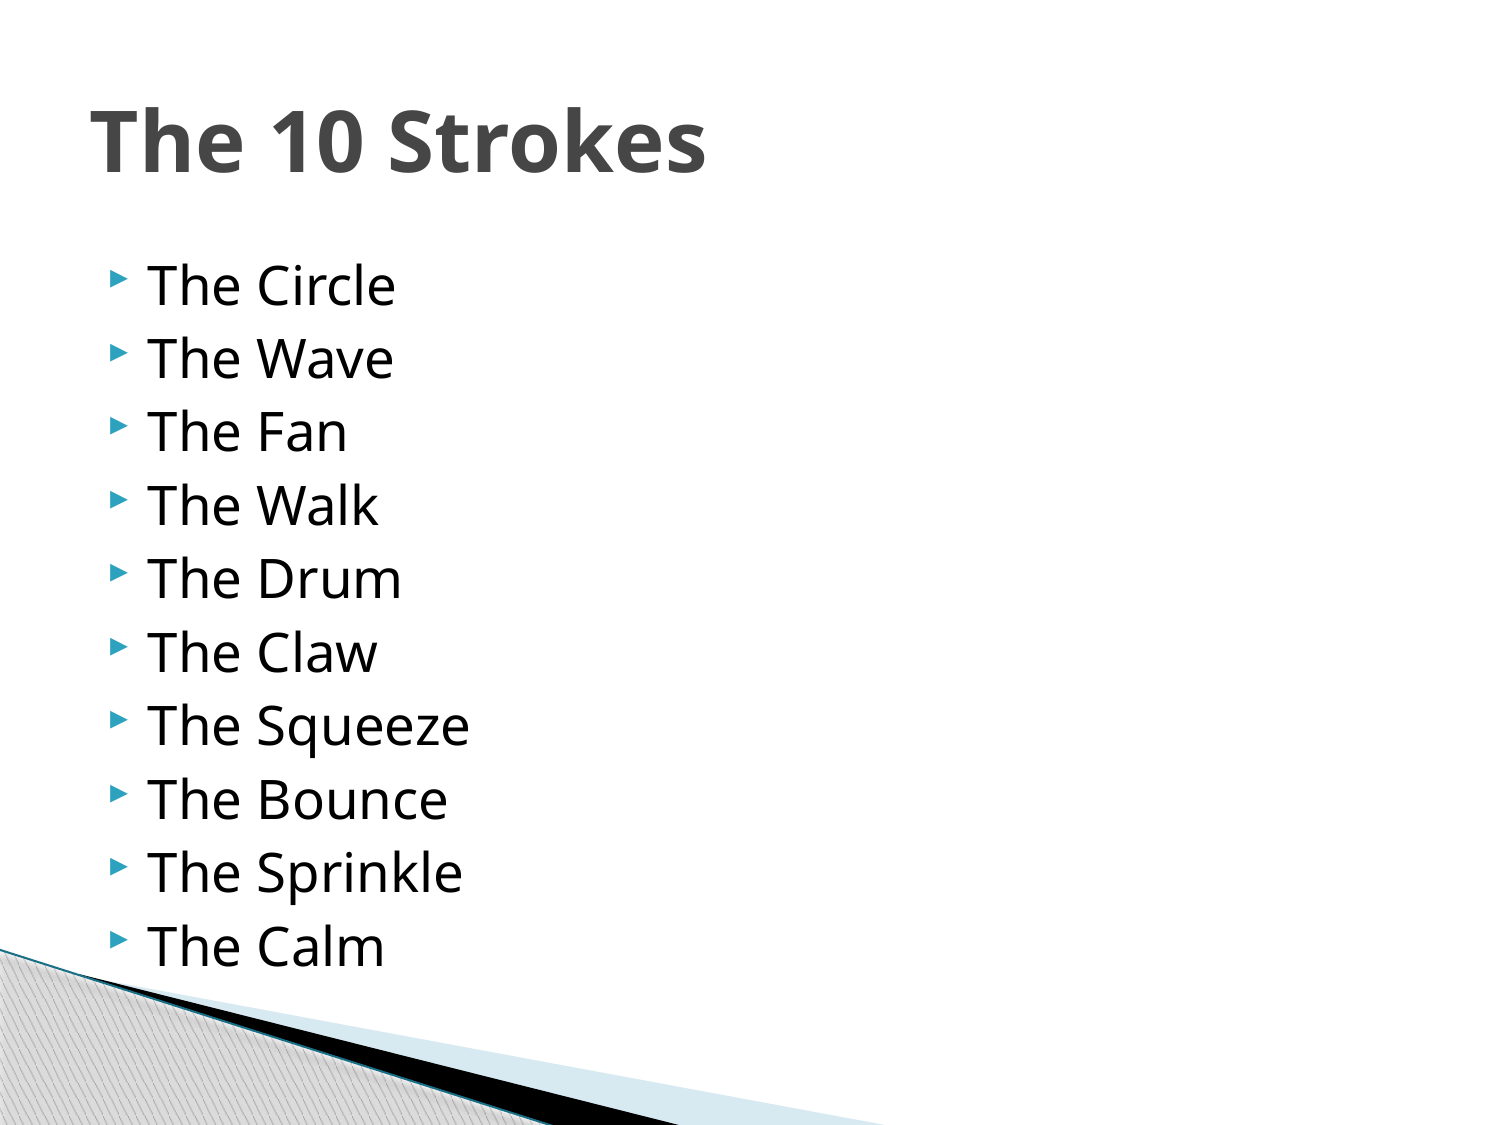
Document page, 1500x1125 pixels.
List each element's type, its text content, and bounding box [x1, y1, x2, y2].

list The Circle The Wave The Fan The Walk The Drum The Claw The Squeeze The Bounce The Sprinkle The Calm [75, 243, 1425, 986]
title The 10 Strokes [75, 45, 1425, 233]
